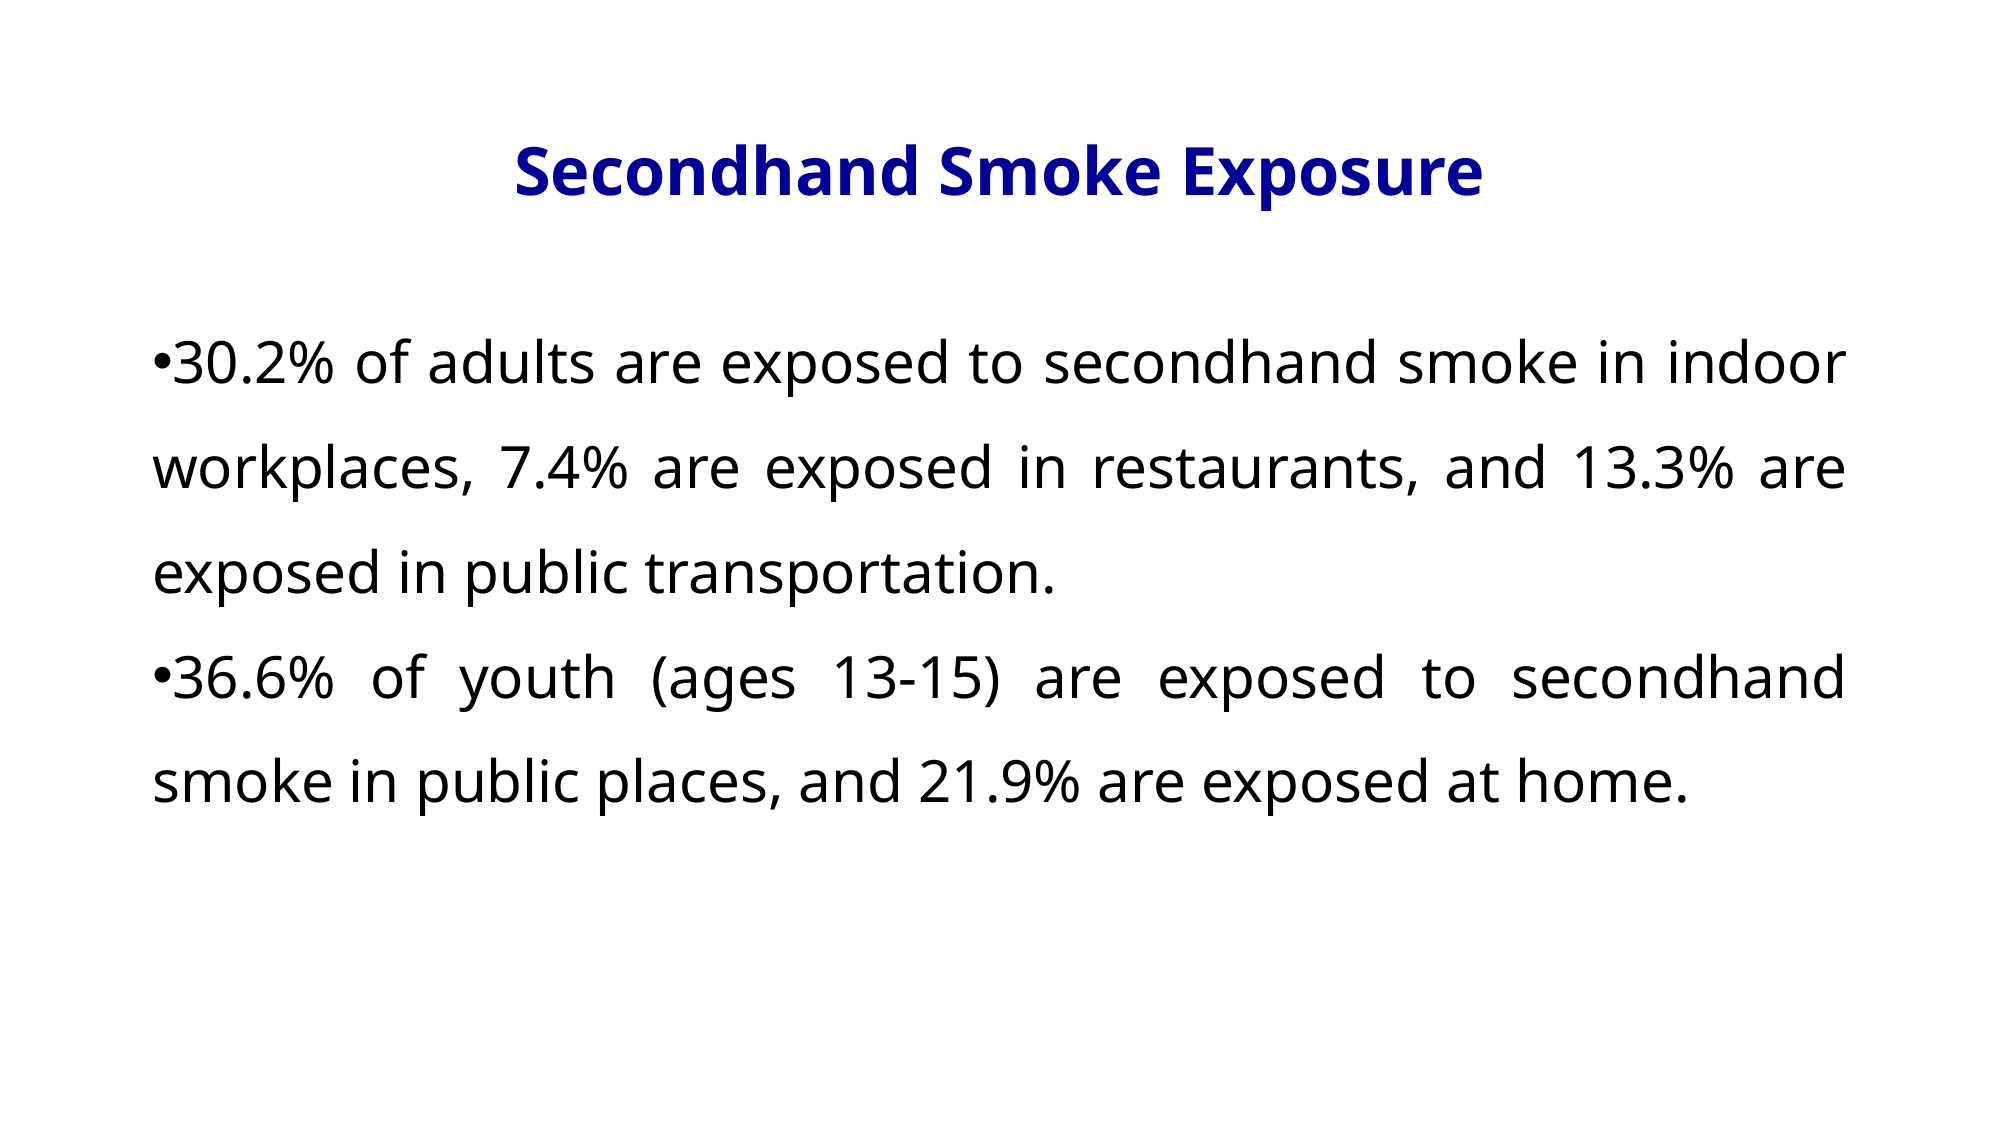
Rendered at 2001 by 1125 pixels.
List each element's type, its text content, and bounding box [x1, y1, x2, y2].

text_box Secondhand Smoke Exposure [137, 59, 1863, 237]
text_box 30.2% of adults are exposed to secondhand smoke in indoor workplaces, 7.4% are exposed in restaurants, and 13.3% are exposed in public transportation. 36.6% of youth (ages 13-15) are exposed to secondhand smoke in public places, and 21.9% are exposed at home. [137, 237, 1863, 938]
